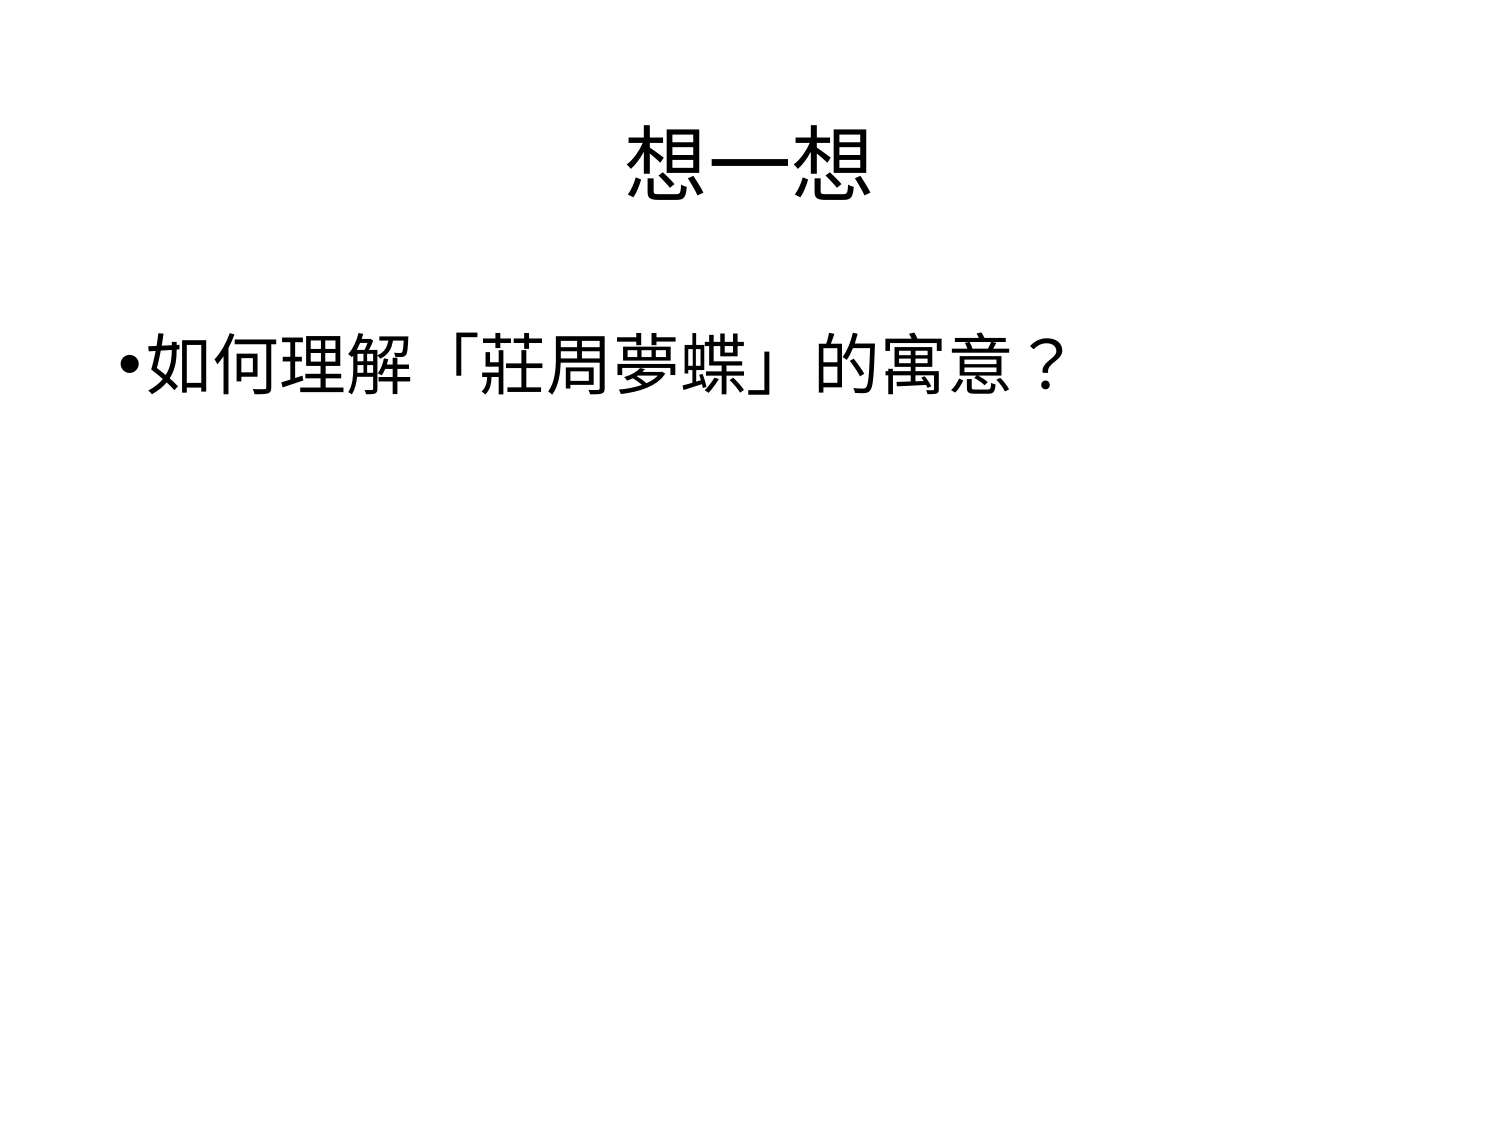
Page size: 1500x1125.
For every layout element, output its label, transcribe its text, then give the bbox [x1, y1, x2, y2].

list 如何理解「莊周夢蝶」的寓意？ [103, 299, 1397, 1014]
title 想一想 [103, 59, 1397, 278]
